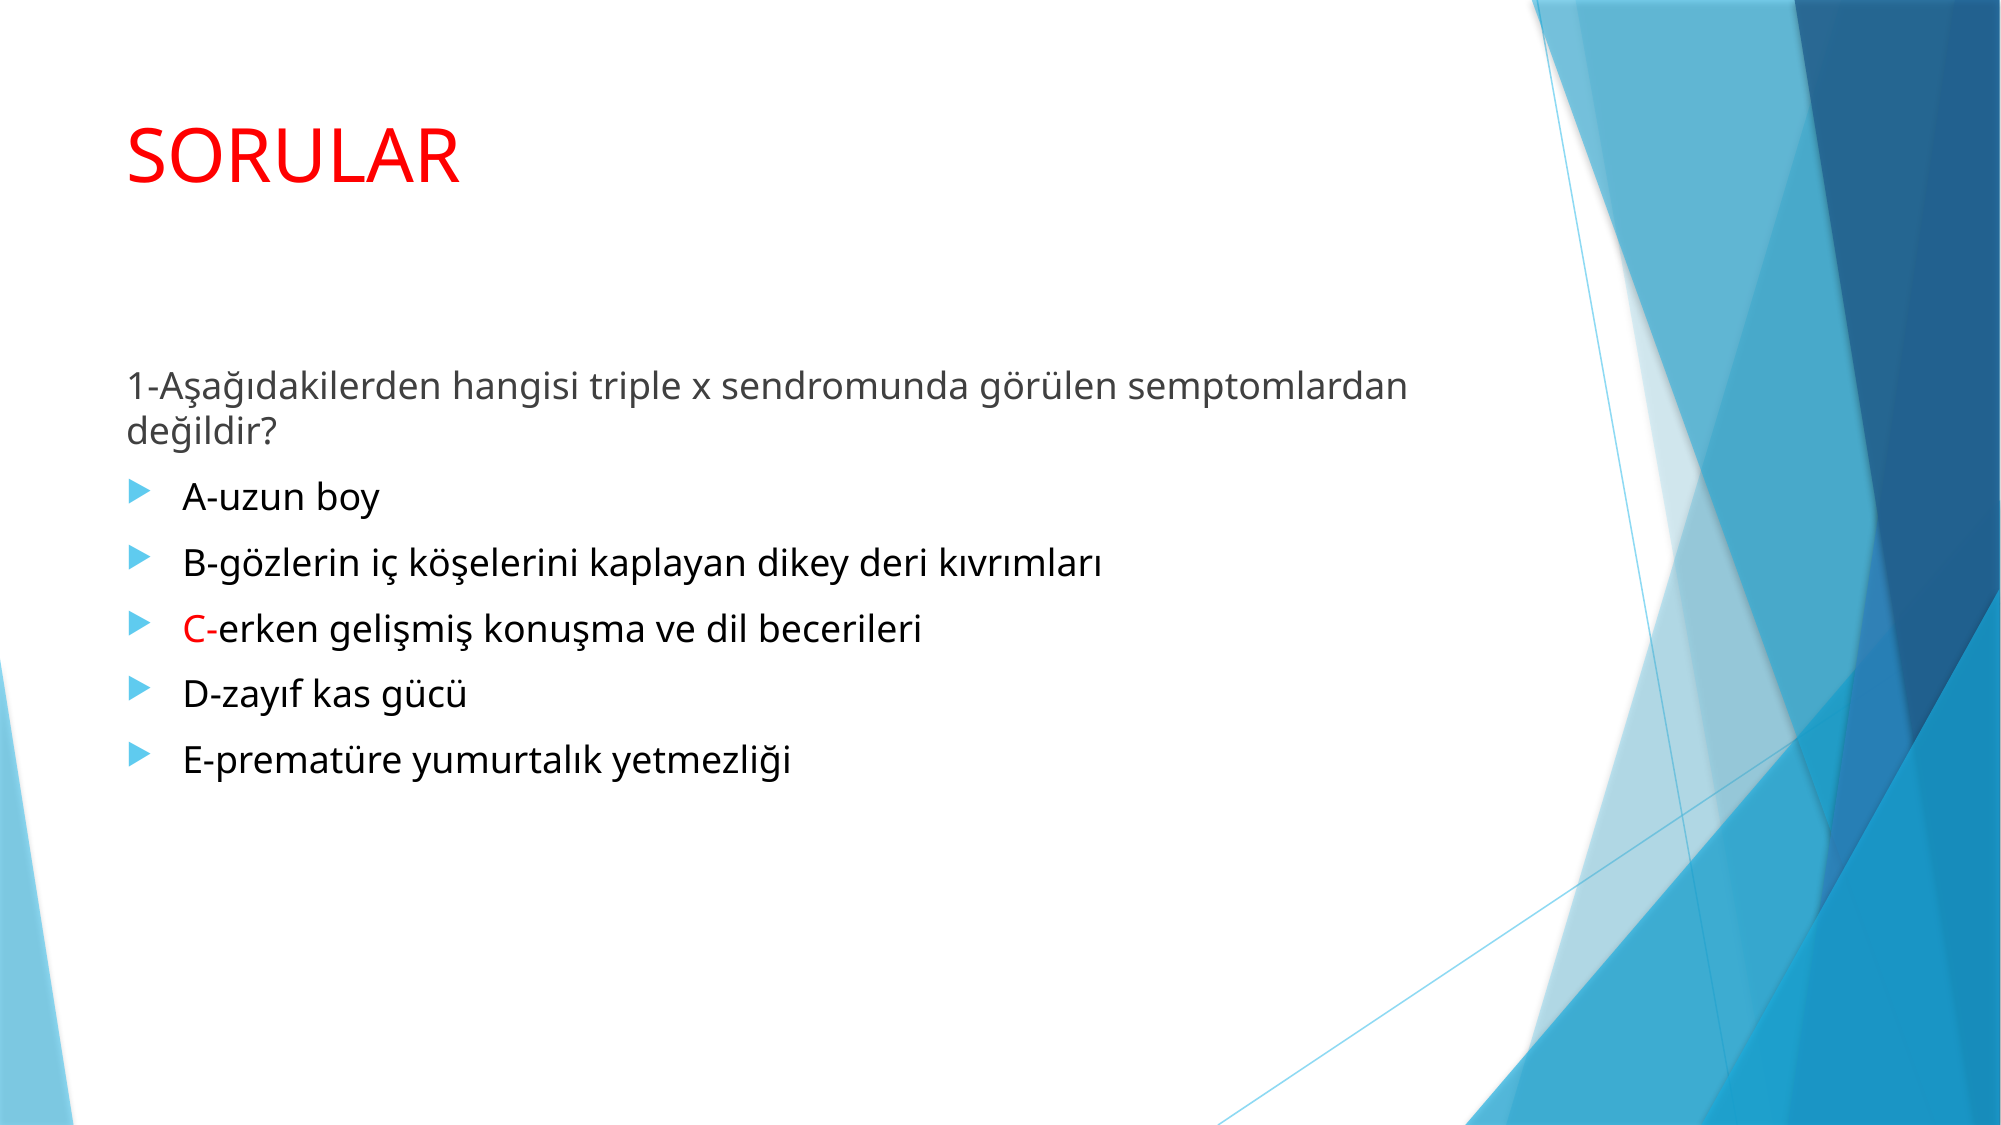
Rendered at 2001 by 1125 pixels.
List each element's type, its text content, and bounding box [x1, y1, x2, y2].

list 1-Aşağıdakilerden hangisi triple x sendromunda görülen semptomlardan değildir? A-uzun boy B-gözlerin iç köşelerini kaplayan dikey deri kıvrımları C-erken gelişmiş konuşma ve dil becerileri D-zayıf kas gücü E-prematüre yumurtalık yetmezliği [111, 354, 1522, 992]
title SORULAR [111, 99, 1522, 317]
